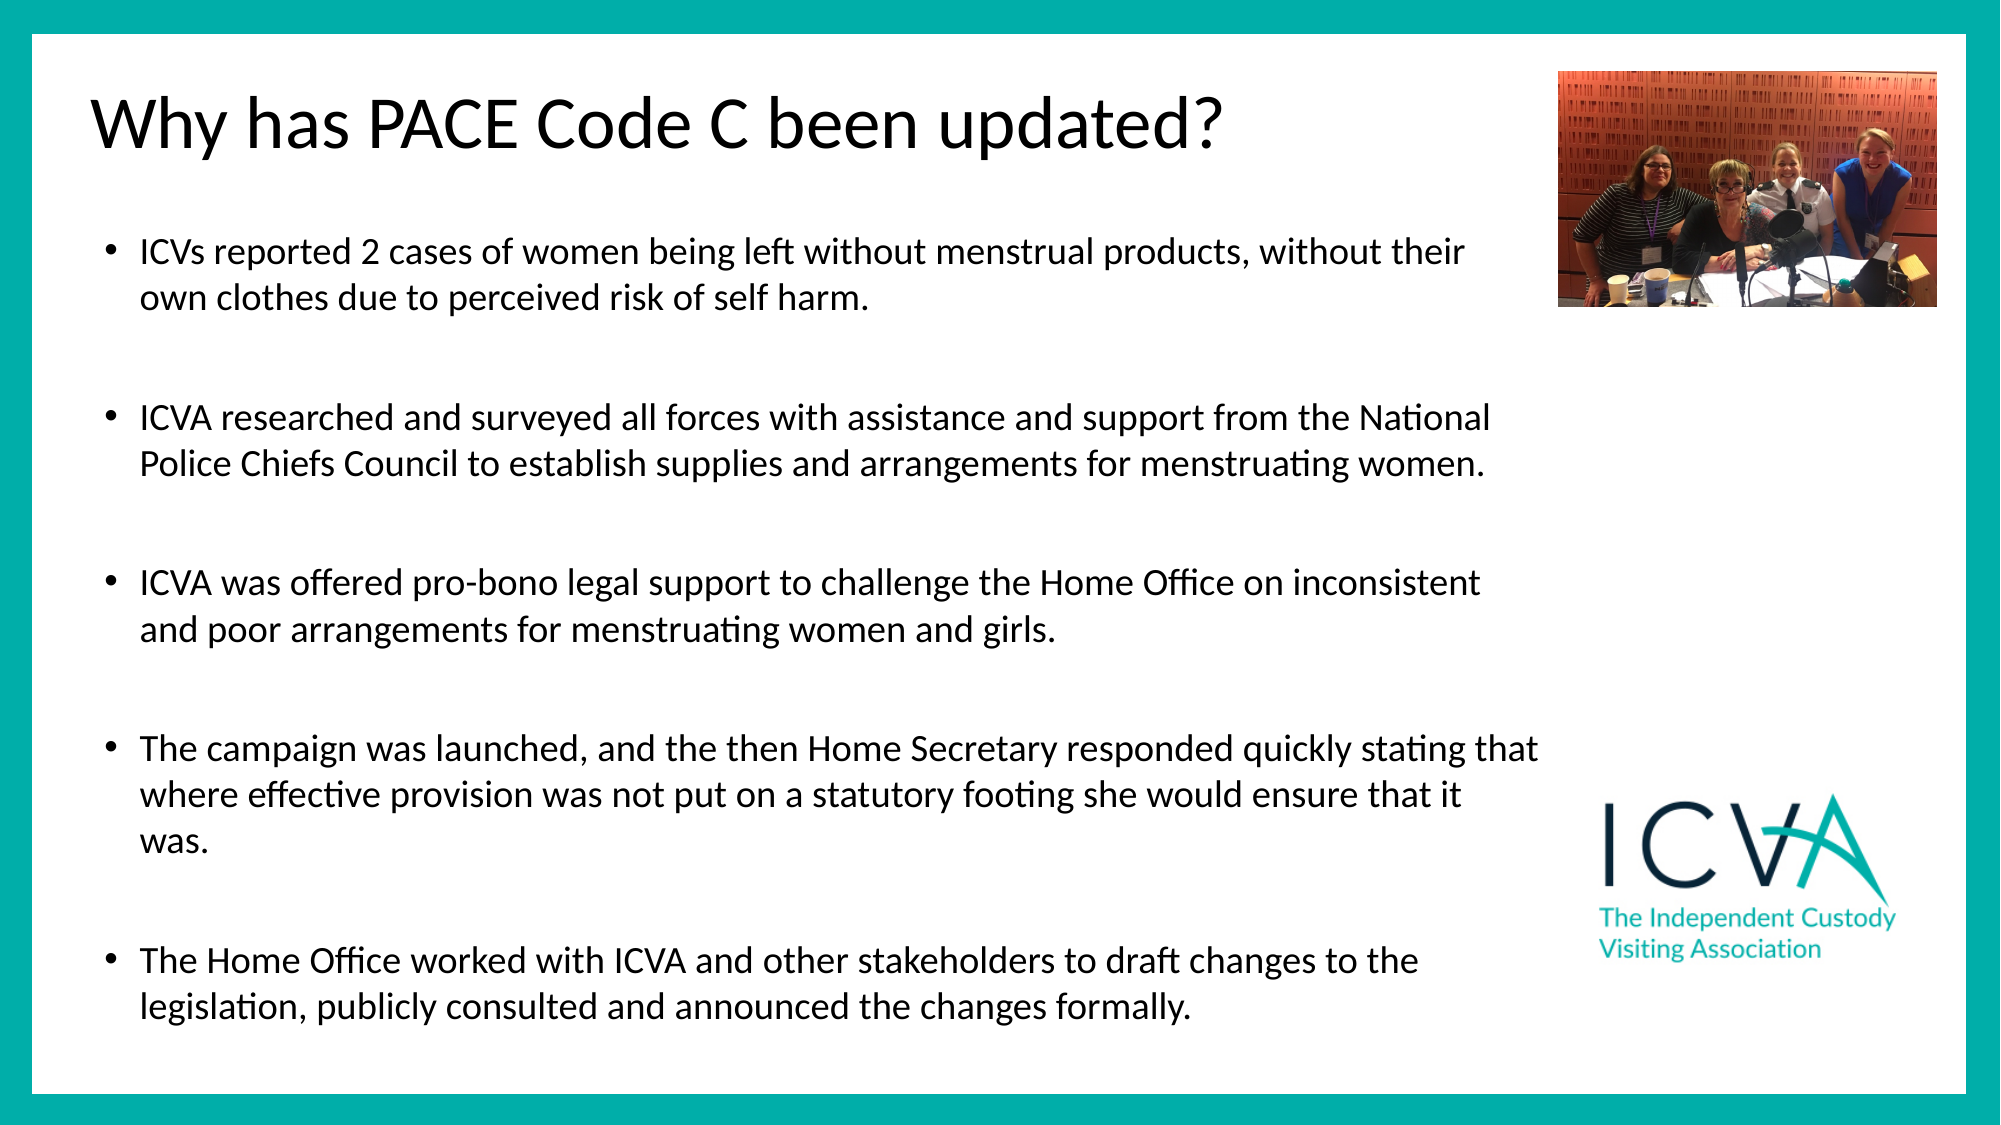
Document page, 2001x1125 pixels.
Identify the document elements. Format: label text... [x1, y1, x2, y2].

title Why has PACE Code C been updated? [75, 41, 1857, 207]
picture [1558, 71, 1937, 307]
picture [1571, 702, 1923, 1054]
list ICVs reported 2 cases of women being left without menstrual products, without their own clothes due to perceived risk of self harm. ICVA researched and surveyed all forces with assistance and support from the National Police Chiefs Council to establish supplies and arrangements for menstruating women. ICVA was offered pro-bono legal support to challenge the Home Office on inconsistent and poor arrangements for menstruating women and girls. The campaign was launched, and the then Home Secretary responded quickly stating that where effective provision was not put on a statutory footing she would ensure that it was. The Home Office worked with ICVA and other stakeholders to draft changes to the legislation, publicly consulted and announced the changes formally. [89, 218, 1556, 1054]
